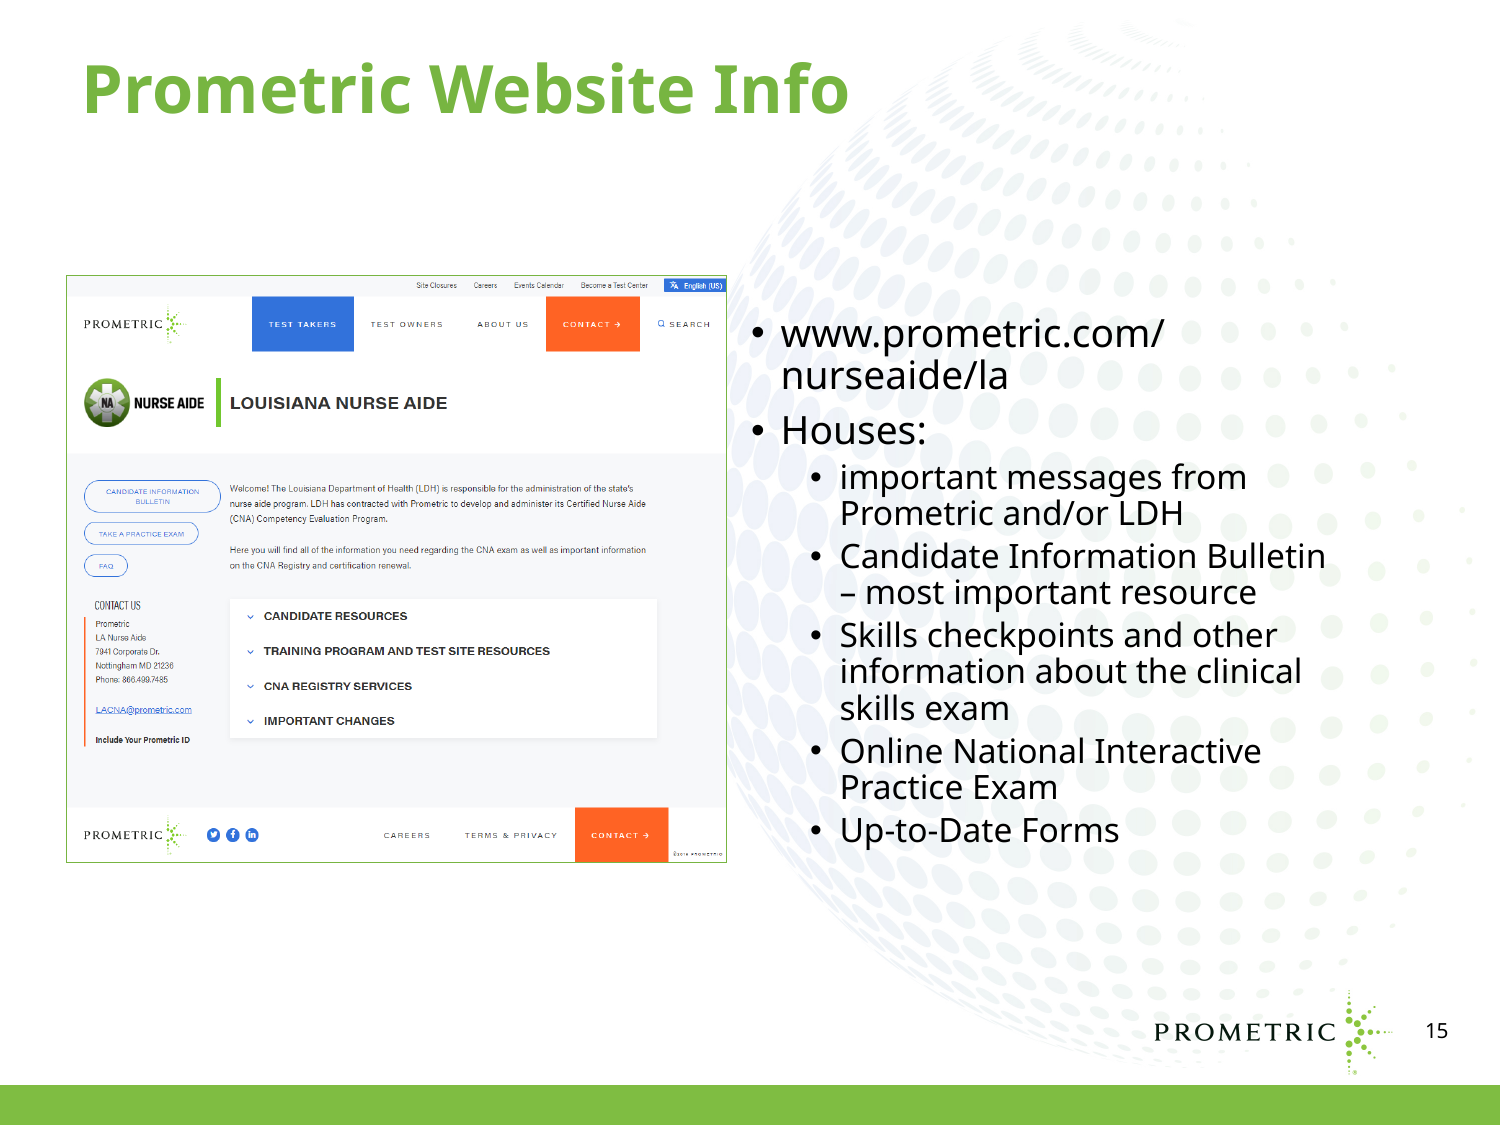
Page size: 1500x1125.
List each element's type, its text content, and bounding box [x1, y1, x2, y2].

picture [0, 0, 1500, 1125]
slide_number 15 [1395, 1001, 1464, 1062]
title Prometric Website Info [66, 49, 1067, 147]
list www.prometric.com/nurseaide/la Houses: important messages from Prometric and/or LDH Candidate Information Bulletin – most important resource Skills checkpoints and other information about the clinical skills exam Online National Interactive Practice Exam Up-to-Date Forms [736, 306, 1366, 863]
